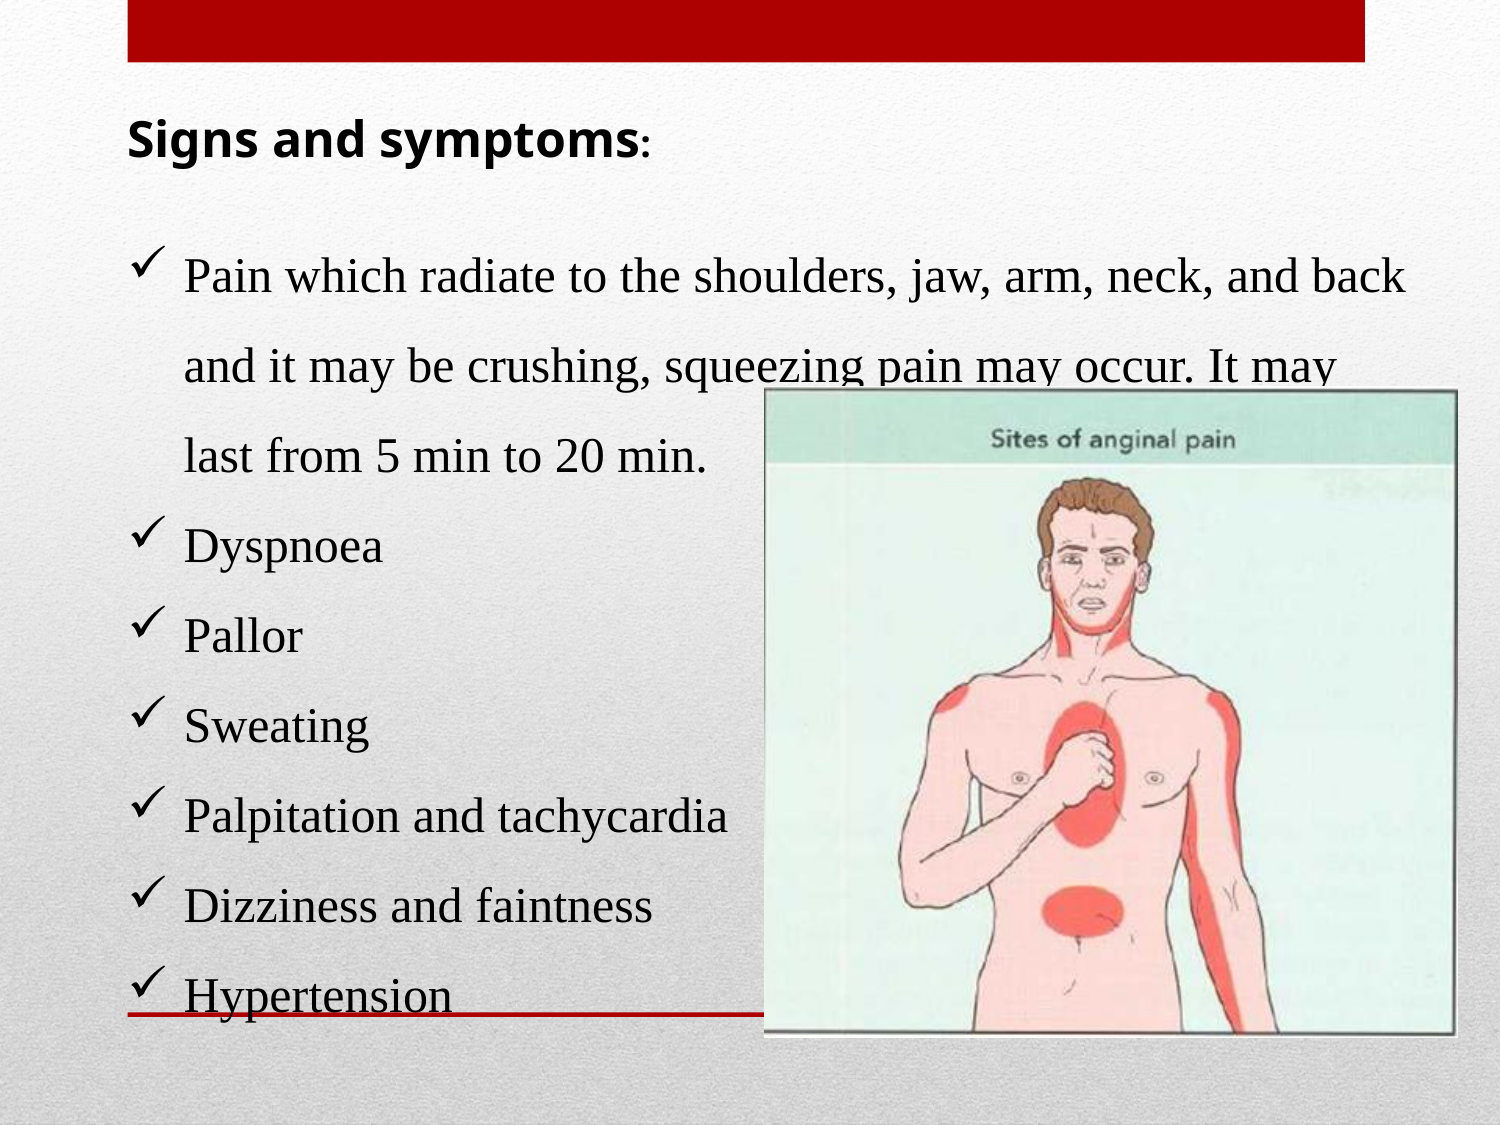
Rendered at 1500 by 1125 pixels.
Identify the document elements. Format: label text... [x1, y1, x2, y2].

picture [763, 385, 1459, 1039]
text_box Signs and symptoms: Pain which radiate to the shoulders, jaw, arm, neck, and back and it may be crushing, squeezing pain may occur. It may last from 5 min to 20 min. Dyspnoea Pallor Sweating Palpitation and tachycardia Dizziness and faintness Hypertension [112, 99, 1425, 1030]
